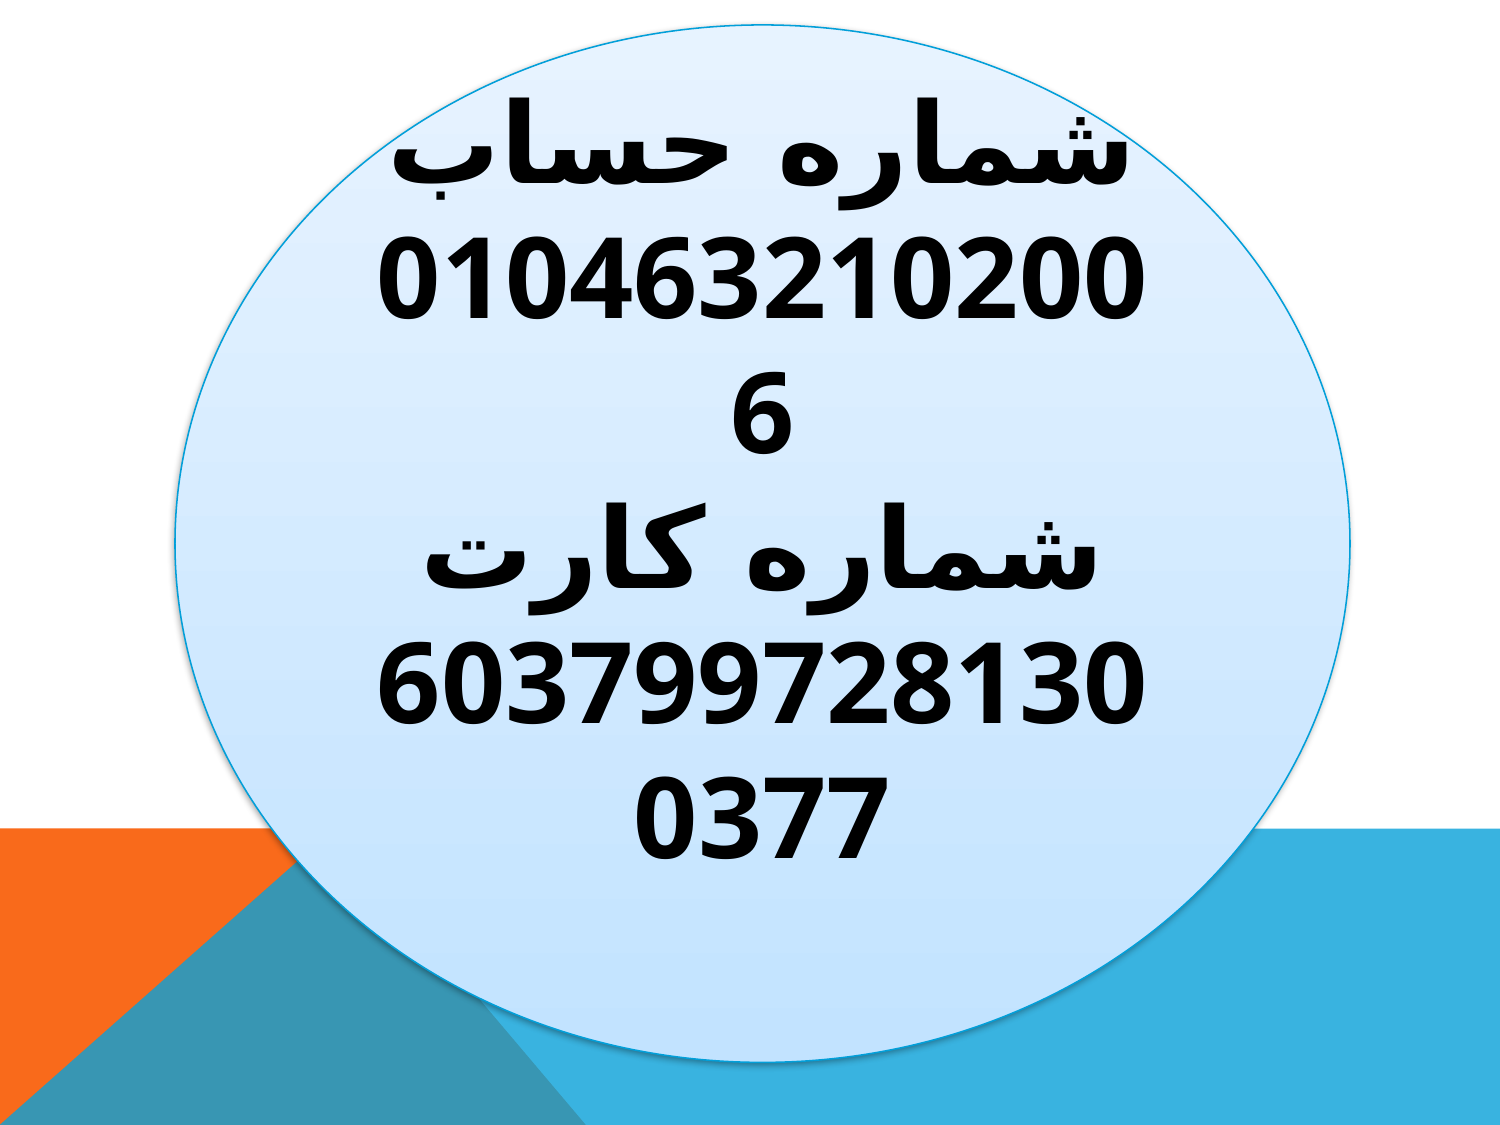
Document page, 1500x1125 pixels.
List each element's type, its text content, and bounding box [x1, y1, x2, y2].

text_box شماره حساب 0104632102006 شماره کارت 6037997281300377 [174, 24, 1351, 1064]
